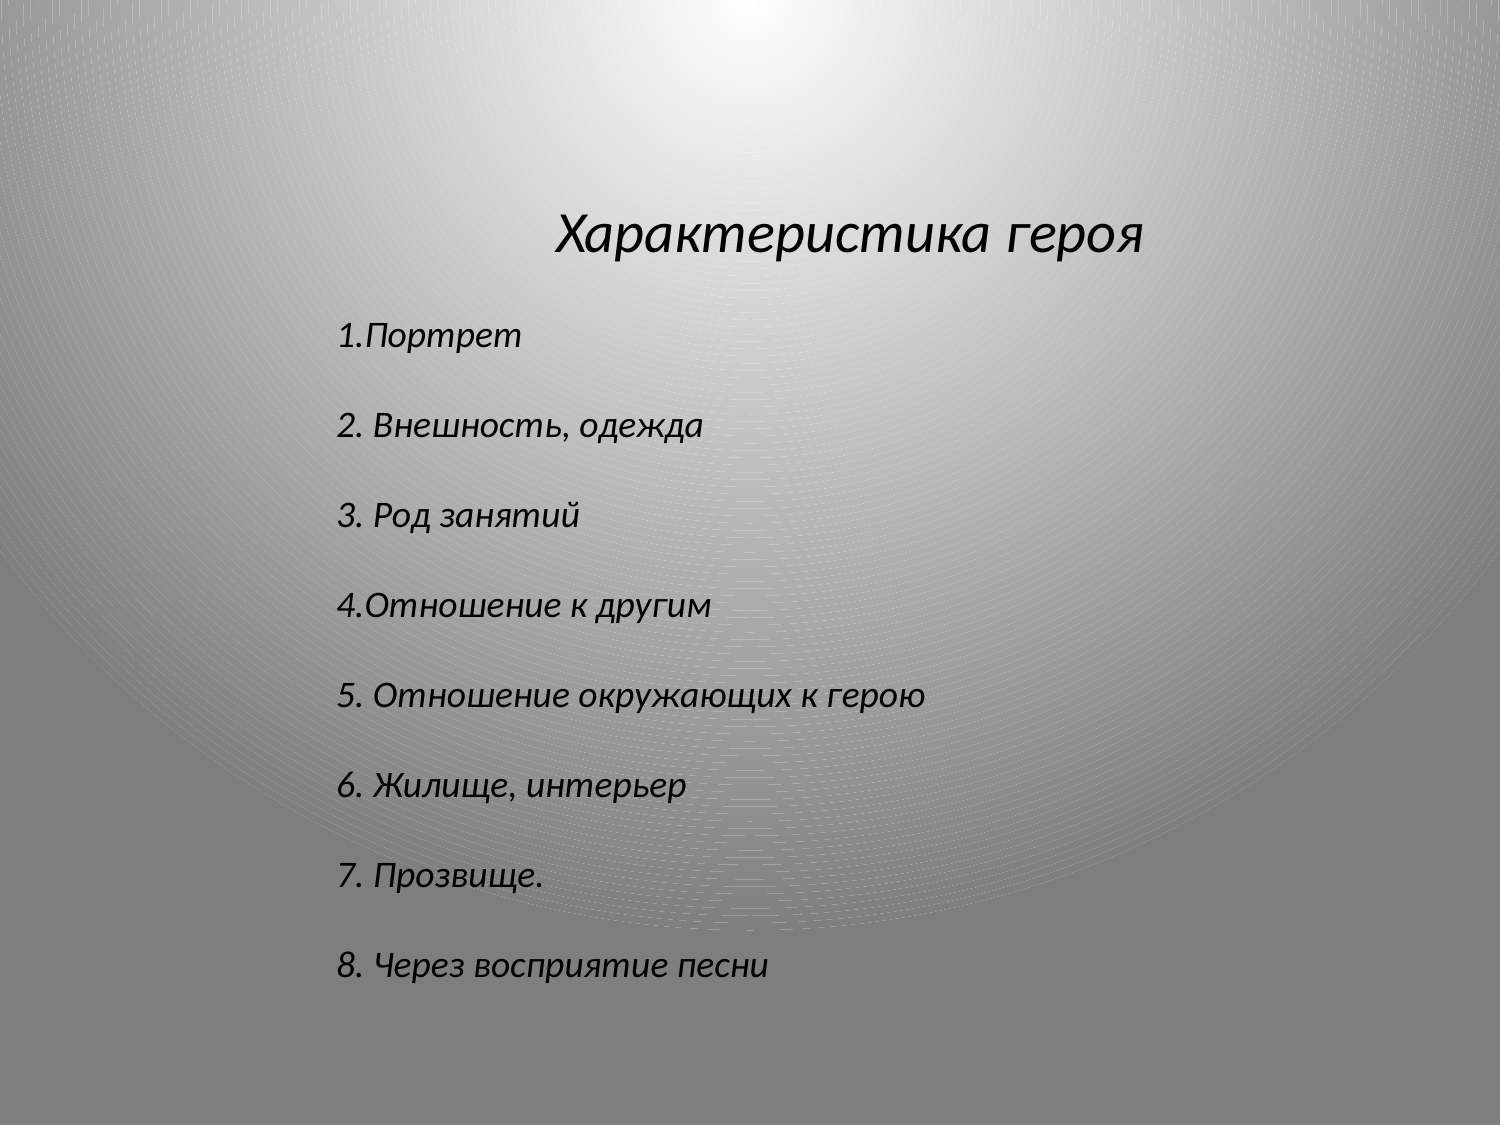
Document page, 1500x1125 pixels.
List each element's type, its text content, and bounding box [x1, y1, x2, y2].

text_box Характеристика героя 1.Портрет 2. Внешность, одежда 3. Род занятий 4.Отношение к другим 5. Отношение окружающих к герою 6. Жилище, интерьер 7. Прозвище. 8. Через восприятие песни [312, 187, 1388, 992]
